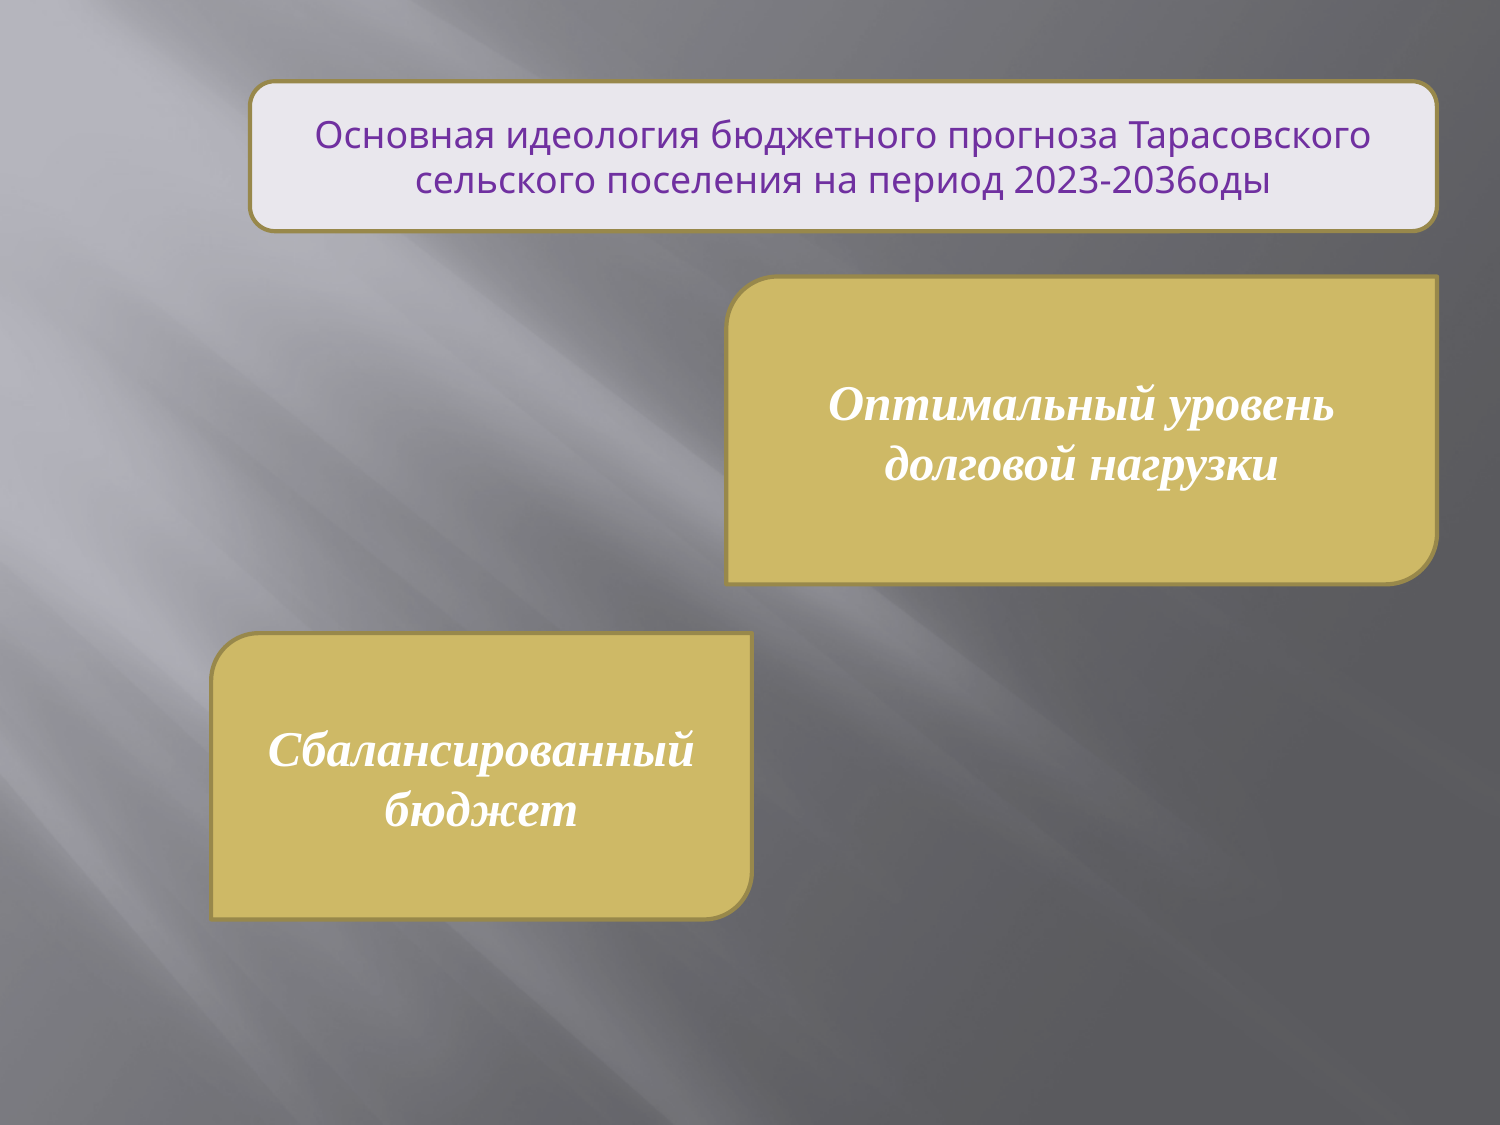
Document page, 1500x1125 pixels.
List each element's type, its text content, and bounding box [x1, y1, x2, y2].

text_box Основная идеология бюджетного прогноза Тарасовского сельского поселения на период 2023-2036оды [247, 79, 1440, 234]
text_box Сбалансированный бюджет [209, 631, 754, 922]
text_box Оптимальный уровень долговой нагрузки [724, 274, 1440, 587]
